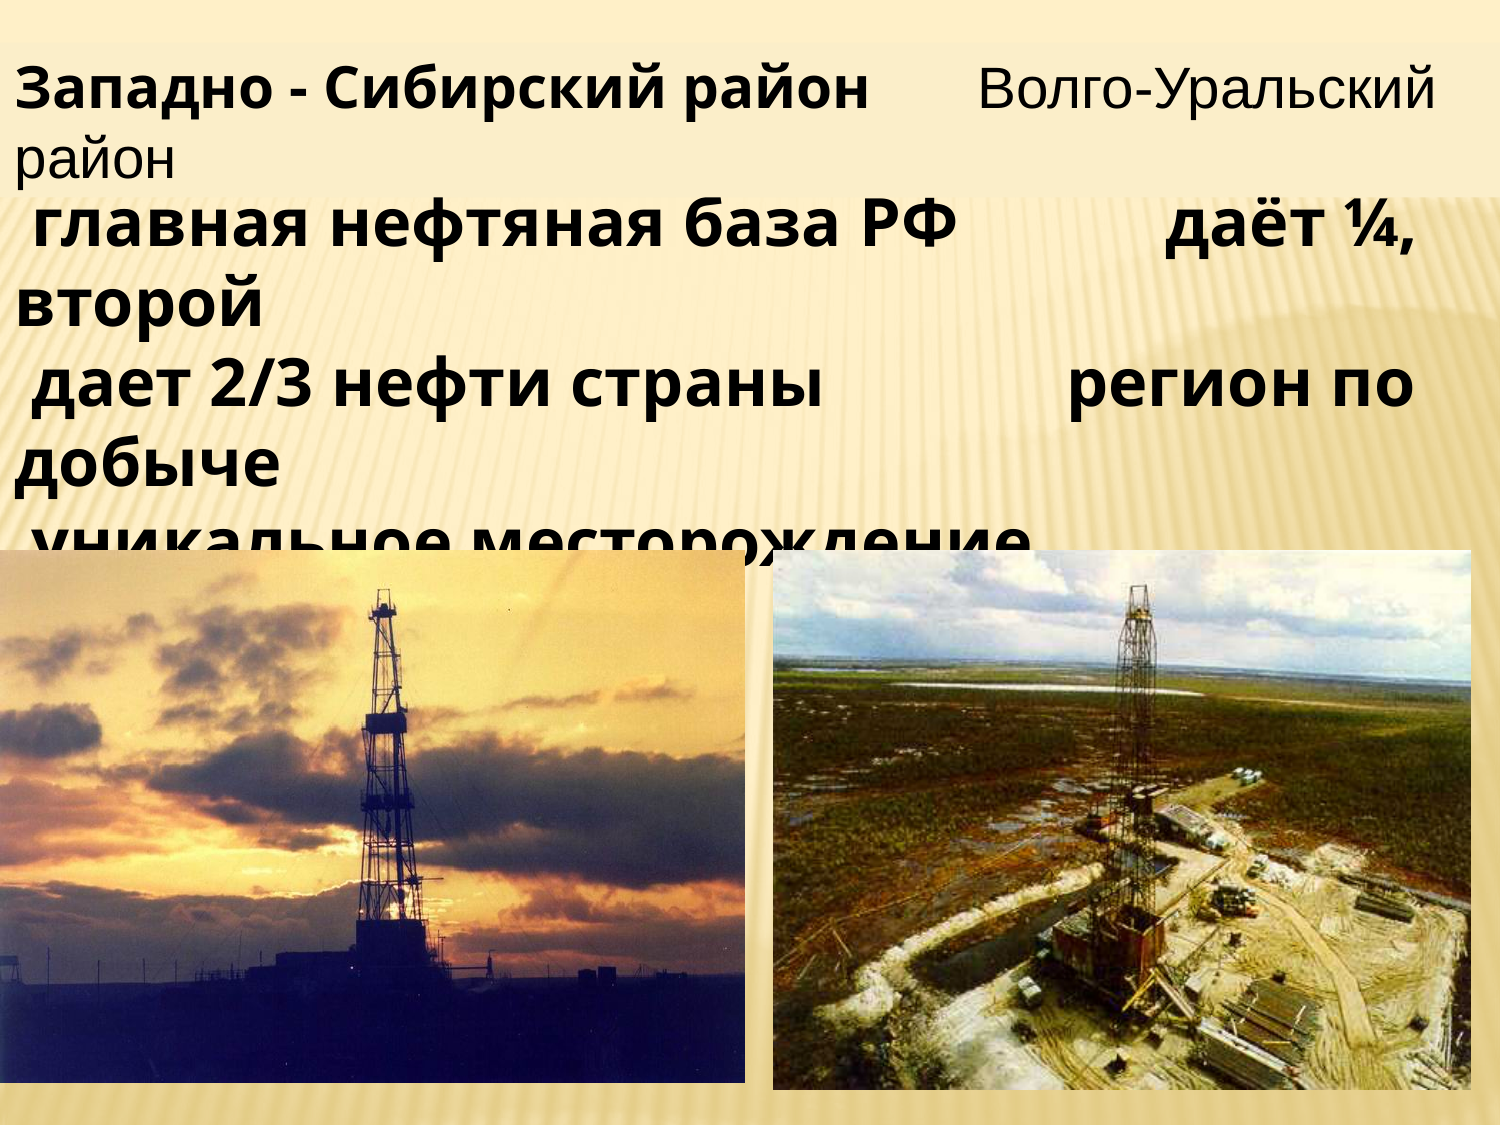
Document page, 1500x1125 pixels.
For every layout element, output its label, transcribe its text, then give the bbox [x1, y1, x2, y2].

picture [773, 550, 1472, 1090]
text_box главная нефтяная база РФ даёт ¼, второй дает 2/3 нефти страны регион по добыче уникальное месторождение – Самотлорское [0, 198, 1471, 678]
picture [0, 550, 745, 1083]
text_box Западно - Сибирский район Волго-Уральский район [0, 42, 1500, 198]
